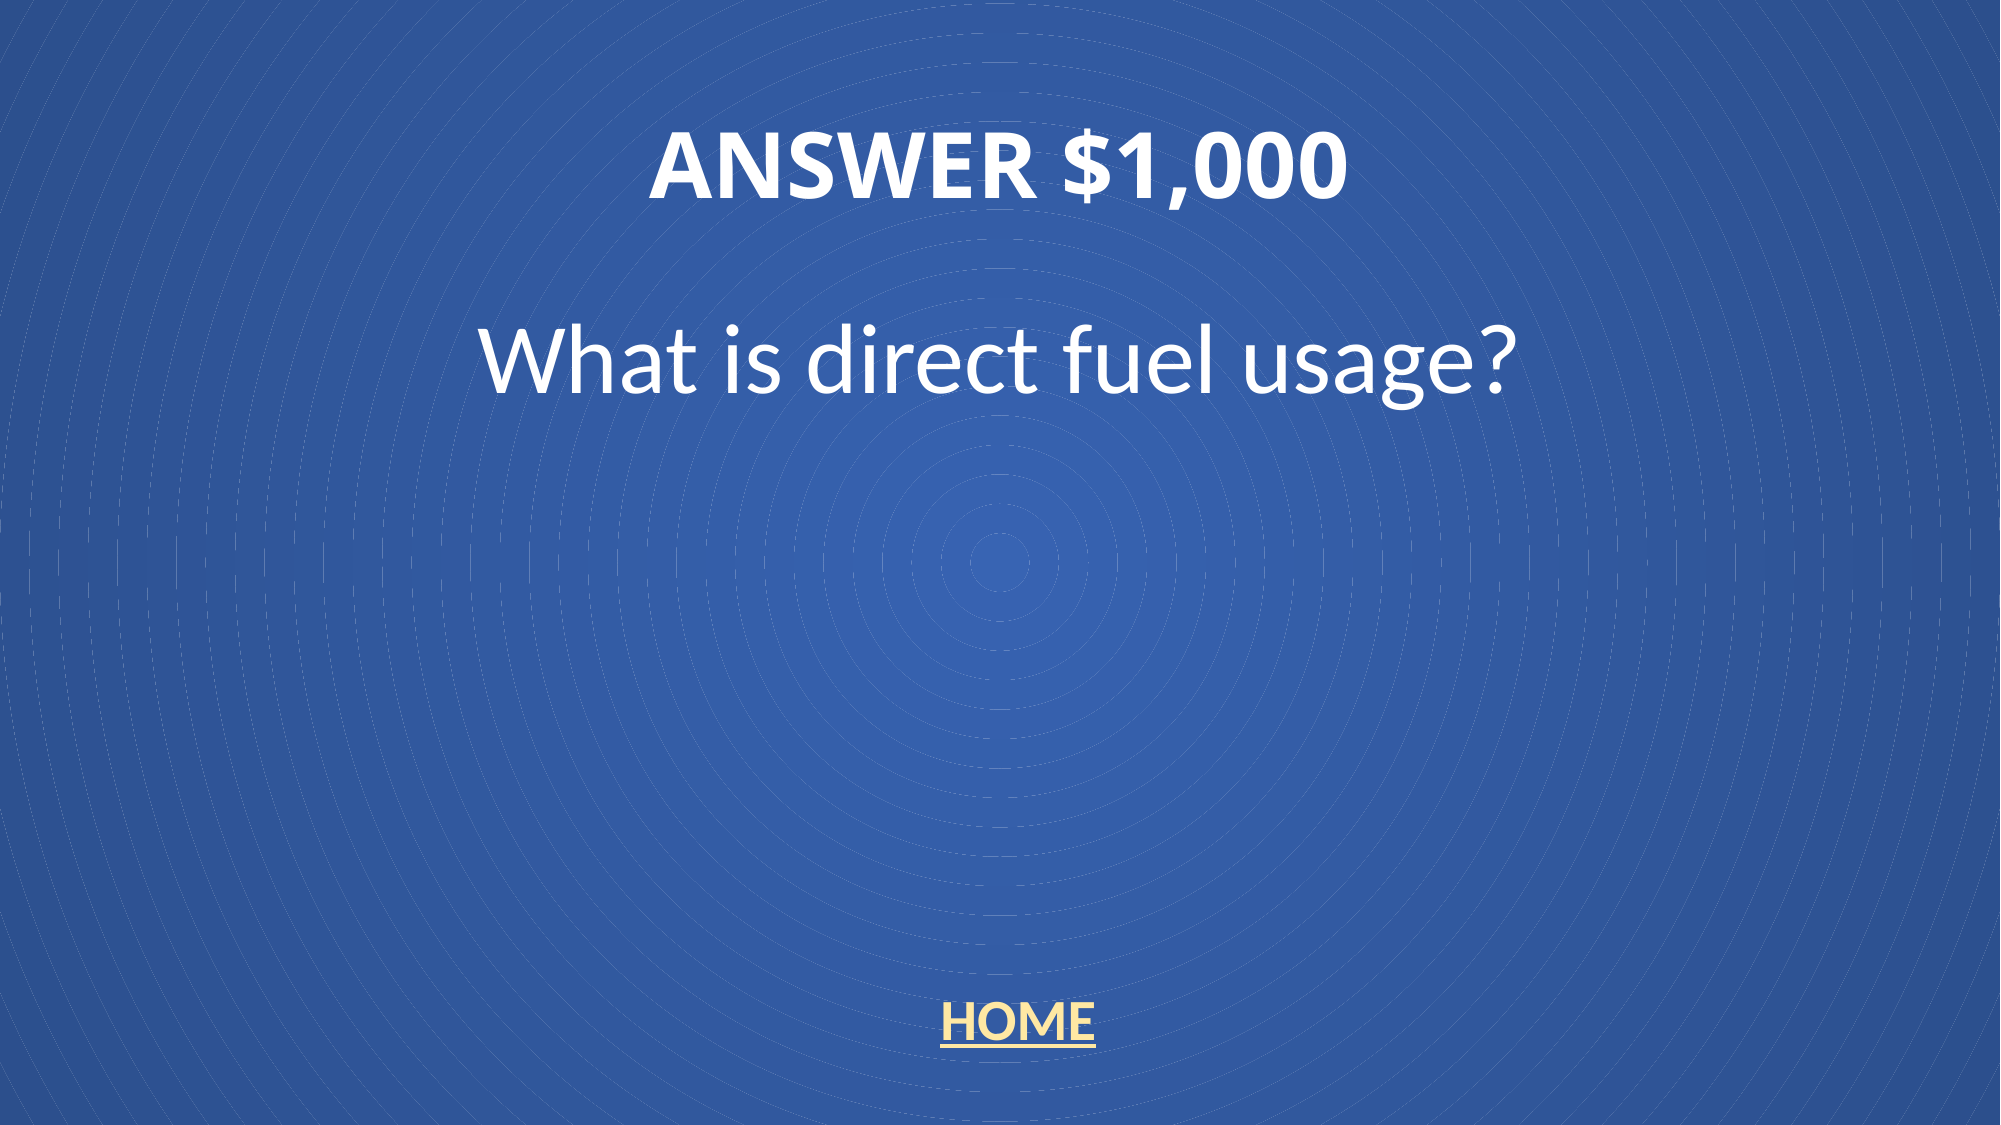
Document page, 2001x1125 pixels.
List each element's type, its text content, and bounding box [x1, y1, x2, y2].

list What is direct fuel usage? [137, 299, 1863, 630]
text_box HOME [767, 974, 1270, 1059]
title ANSWER $1,000 [137, 59, 1863, 278]
